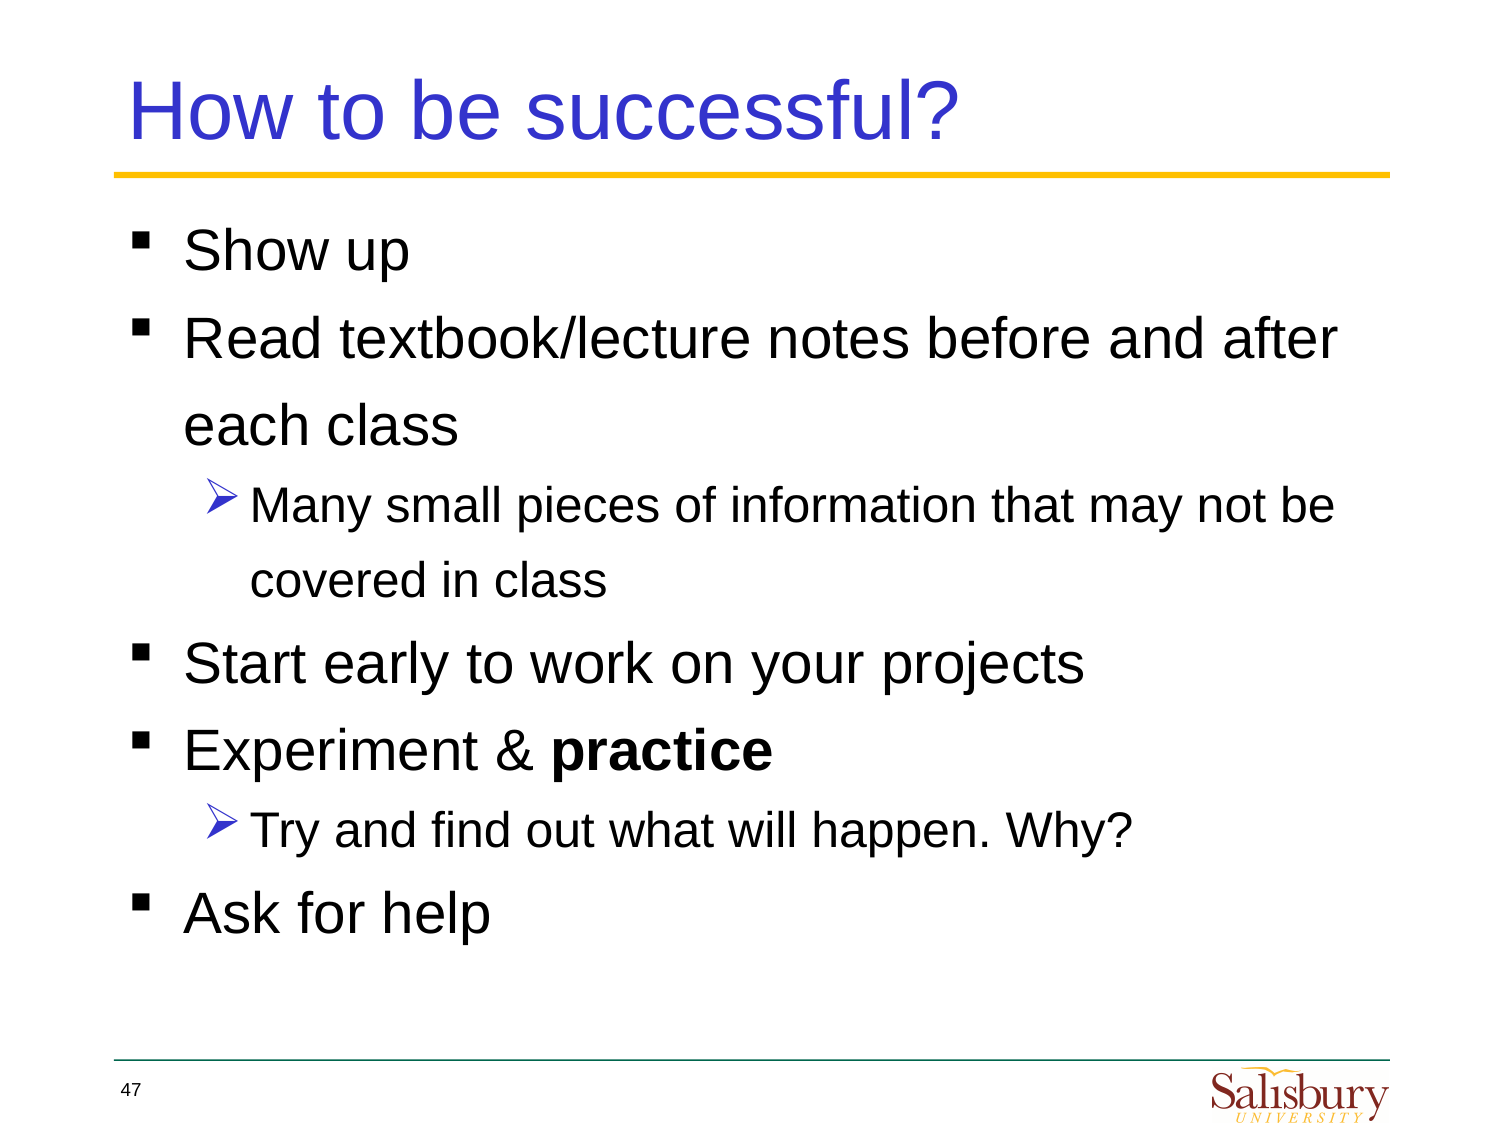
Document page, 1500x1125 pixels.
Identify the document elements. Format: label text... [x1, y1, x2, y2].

picture [1212, 1067, 1389, 1123]
title How to be successful? [112, 50, 1388, 163]
slide_number 47 [112, 1074, 150, 1100]
list Show up Read textbook/lecture notes before and after each class Many small pieces of information that may not be covered in class Start early to work on your projects Experiment & practice Try and find out what will happen. Why? Ask for help [112, 187, 1388, 1013]
